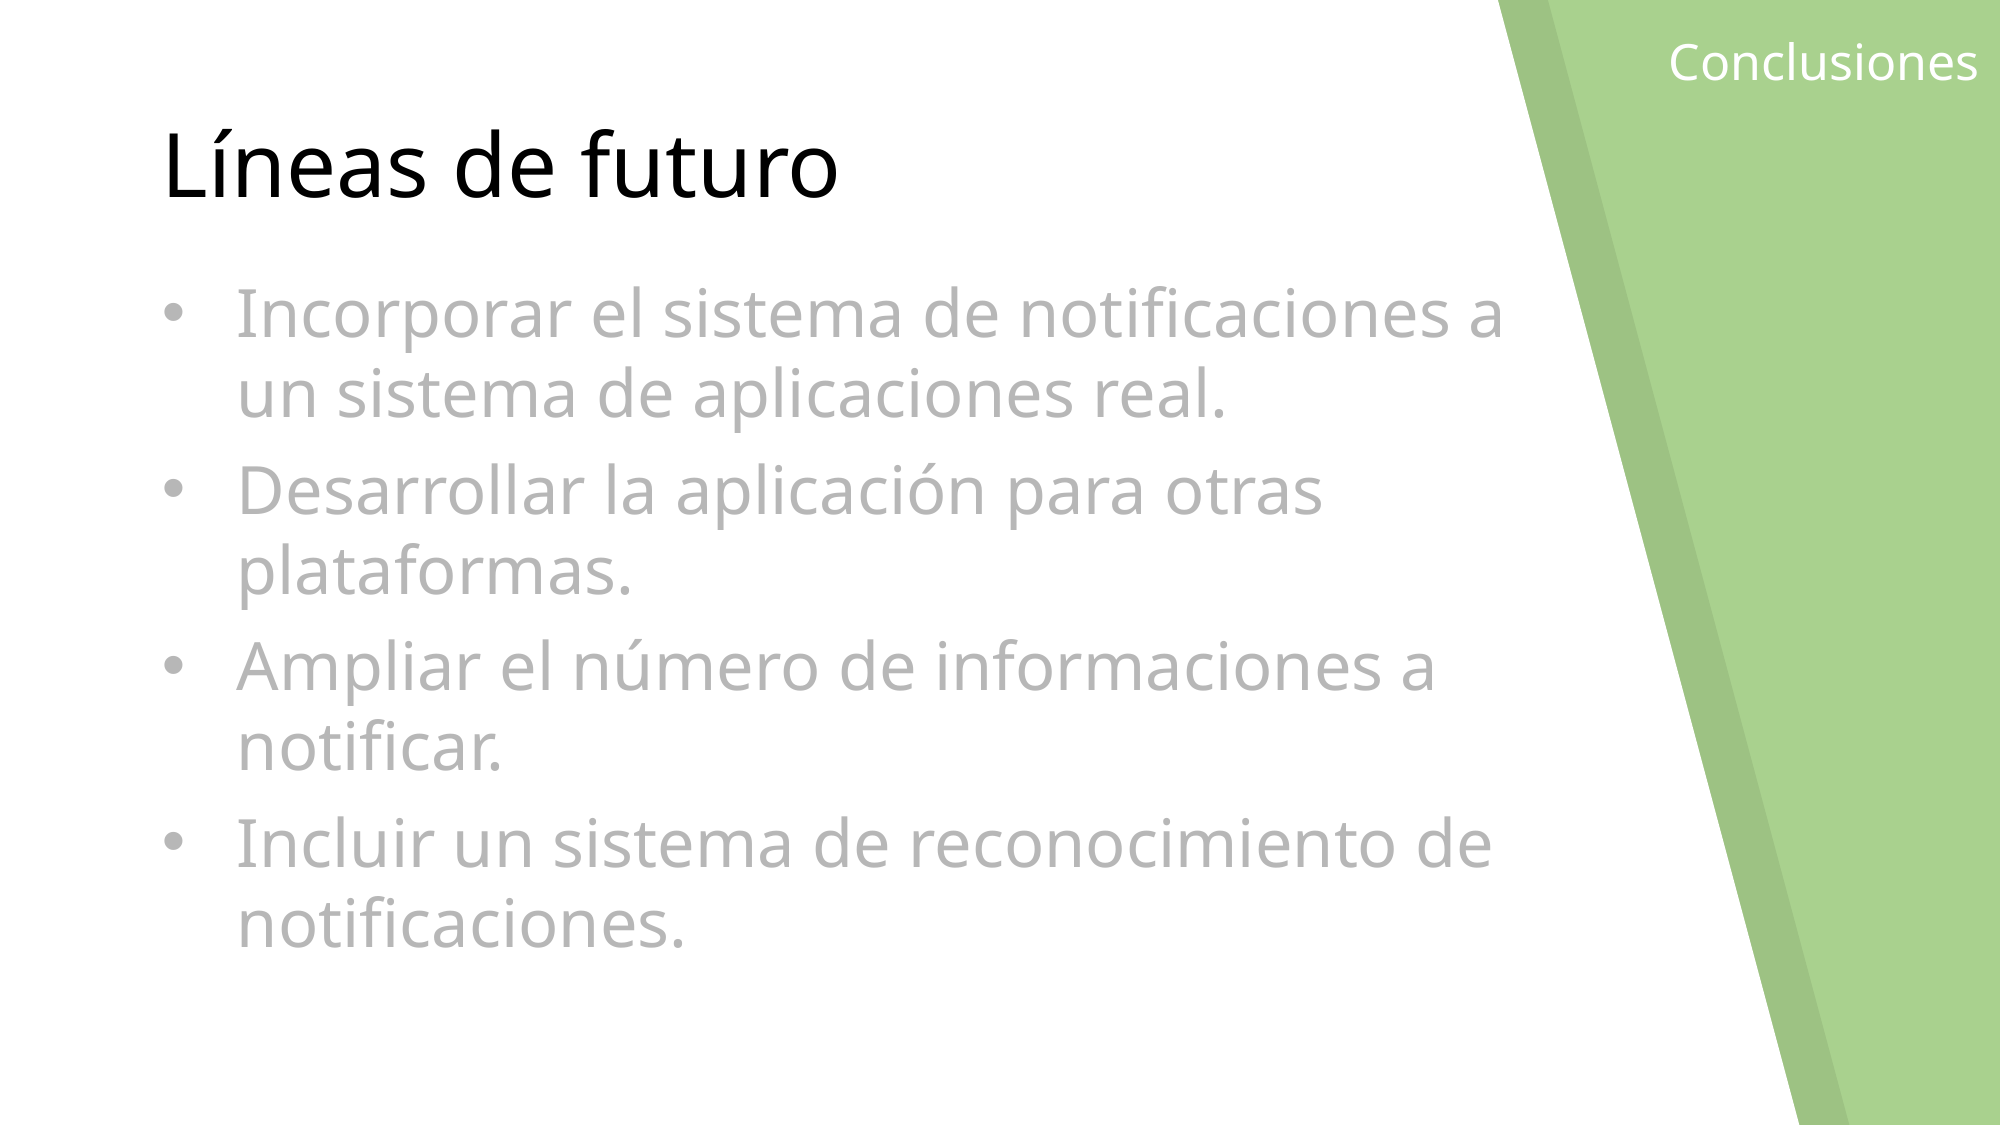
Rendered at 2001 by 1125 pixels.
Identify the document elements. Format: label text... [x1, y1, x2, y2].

title Líneas de futuro [141, 147, 1192, 237]
text_box Incorporar el sistema de notificaciones a un sistema de aplicaciones real. Desarrollar la aplicación para otras plataformas. Ampliar el número de informaciones a notificar. Incluir un sistema de reconocimiento de notificaciones. [141, 250, 1528, 1004]
text_box Conclusiones [1583, 17, 2000, 112]
